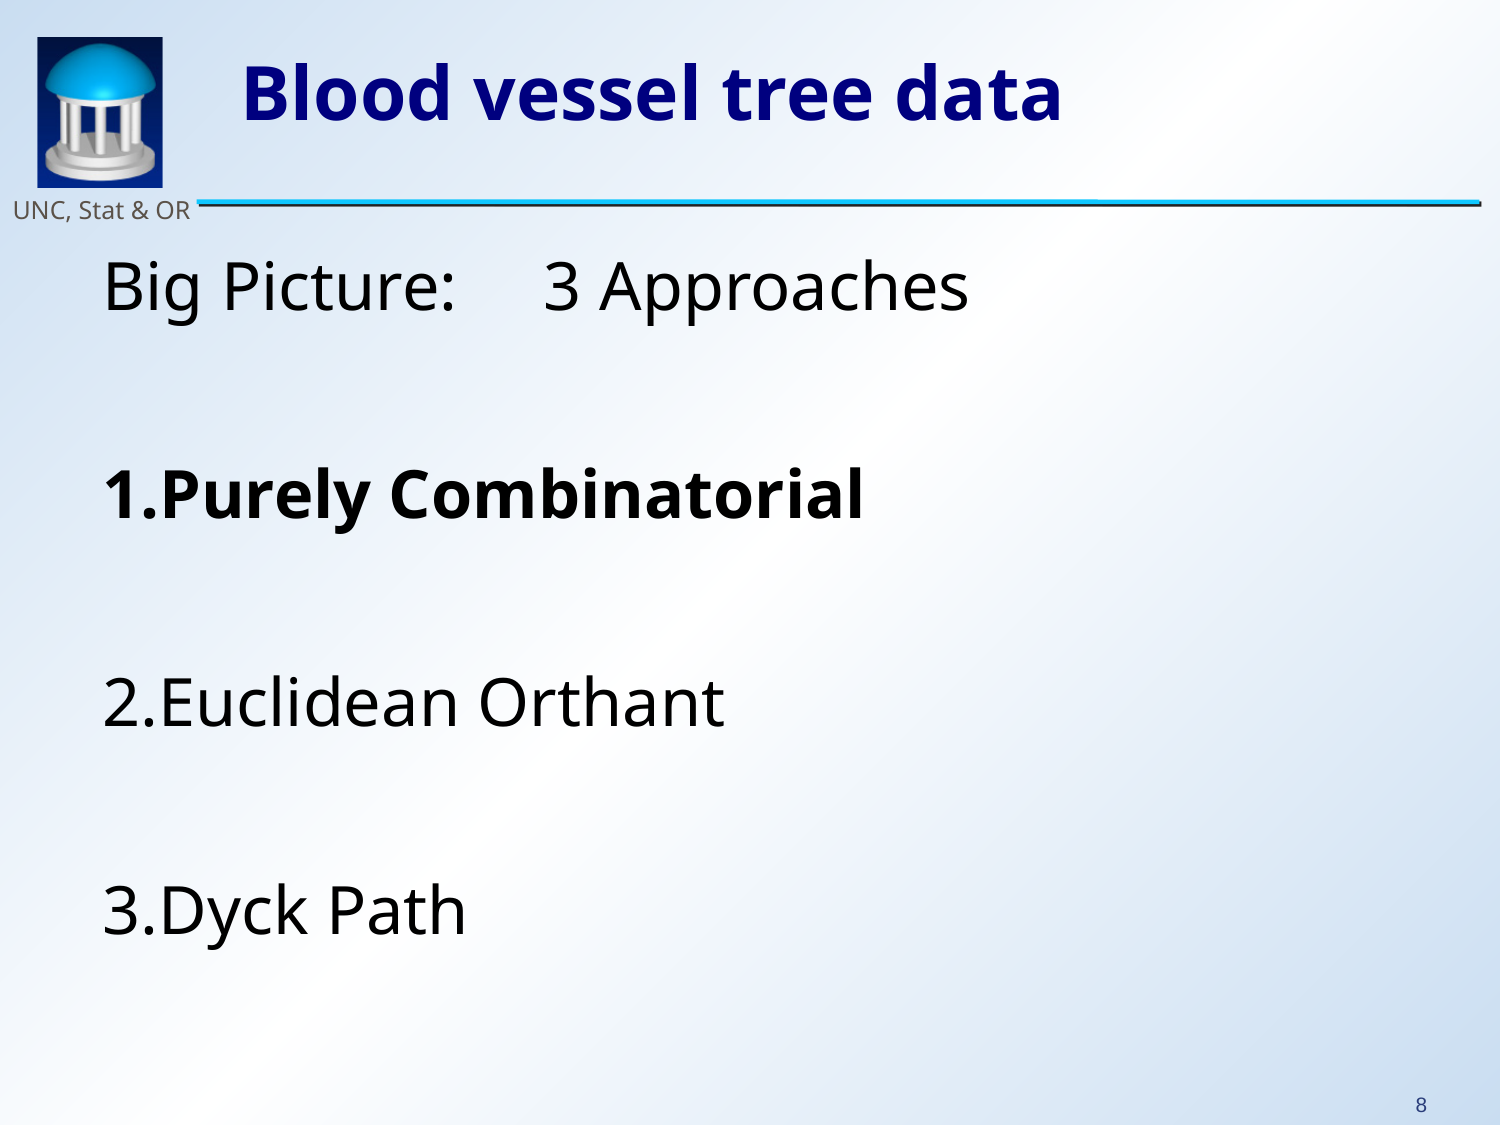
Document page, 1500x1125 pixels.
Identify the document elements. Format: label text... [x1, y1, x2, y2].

text_box Big Picture: 3 Approaches Purely Combinatorial Euclidean Orthant Dyck Path [87, 212, 1450, 955]
title Blood vessel tree data [224, 24, 1386, 156]
